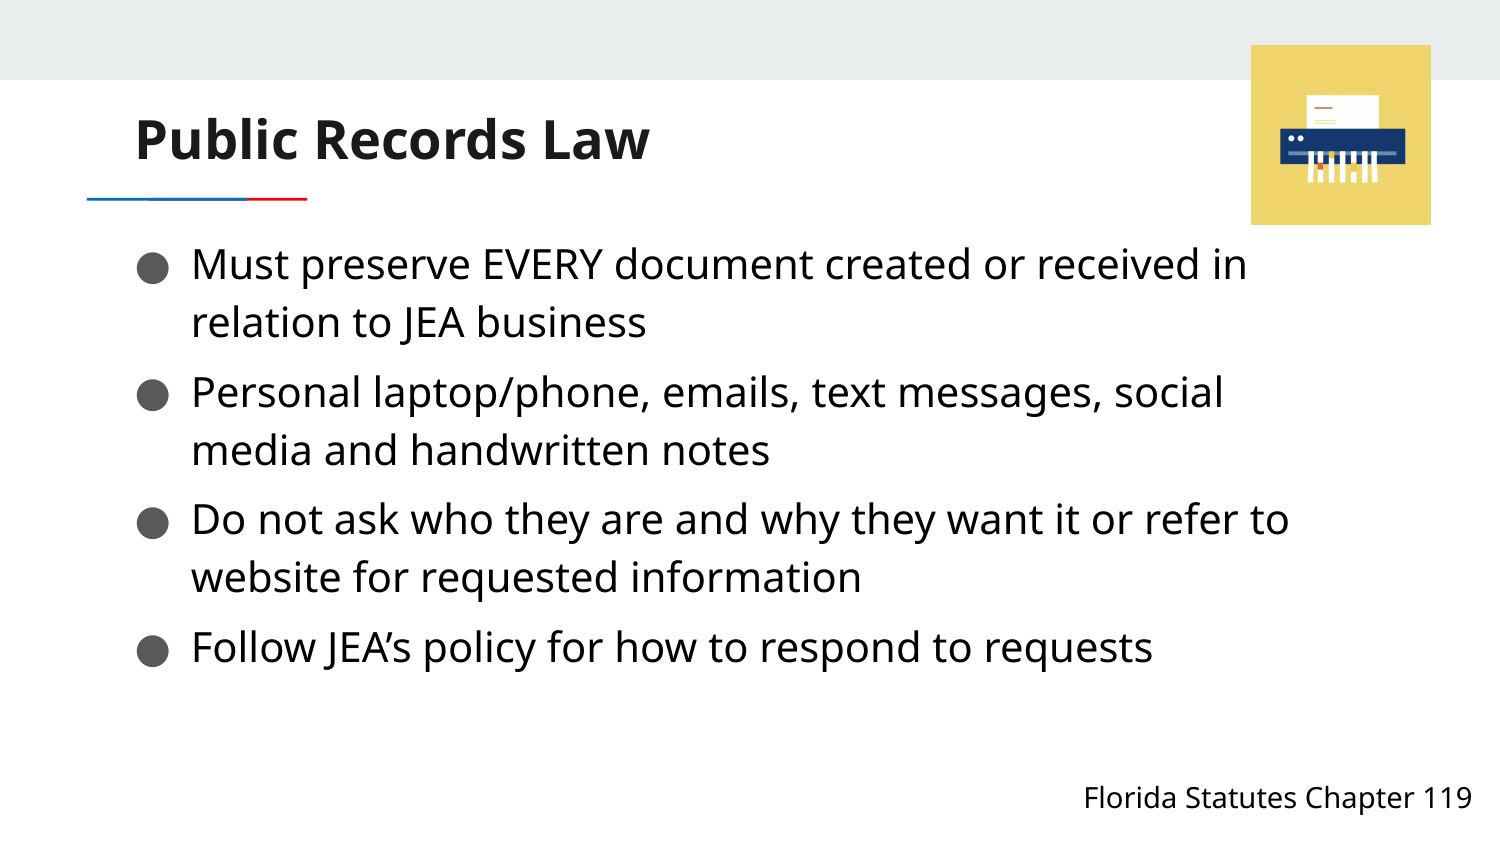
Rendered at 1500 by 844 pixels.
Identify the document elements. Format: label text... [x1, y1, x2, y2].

picture [1250, 45, 1432, 226]
title Public Records Law [119, 90, 1245, 179]
text_box Florida Statutes Chapter 119 [1068, 772, 1488, 822]
list Must preserve EVERY document created or received in relation to JEA business Personal laptop/phone, emails, text messages, social media and handwritten notes Do not ask who they are and why they want it or refer to website for requested information Follow JEA’s policy for how to respond to requests [119, 215, 1317, 776]
